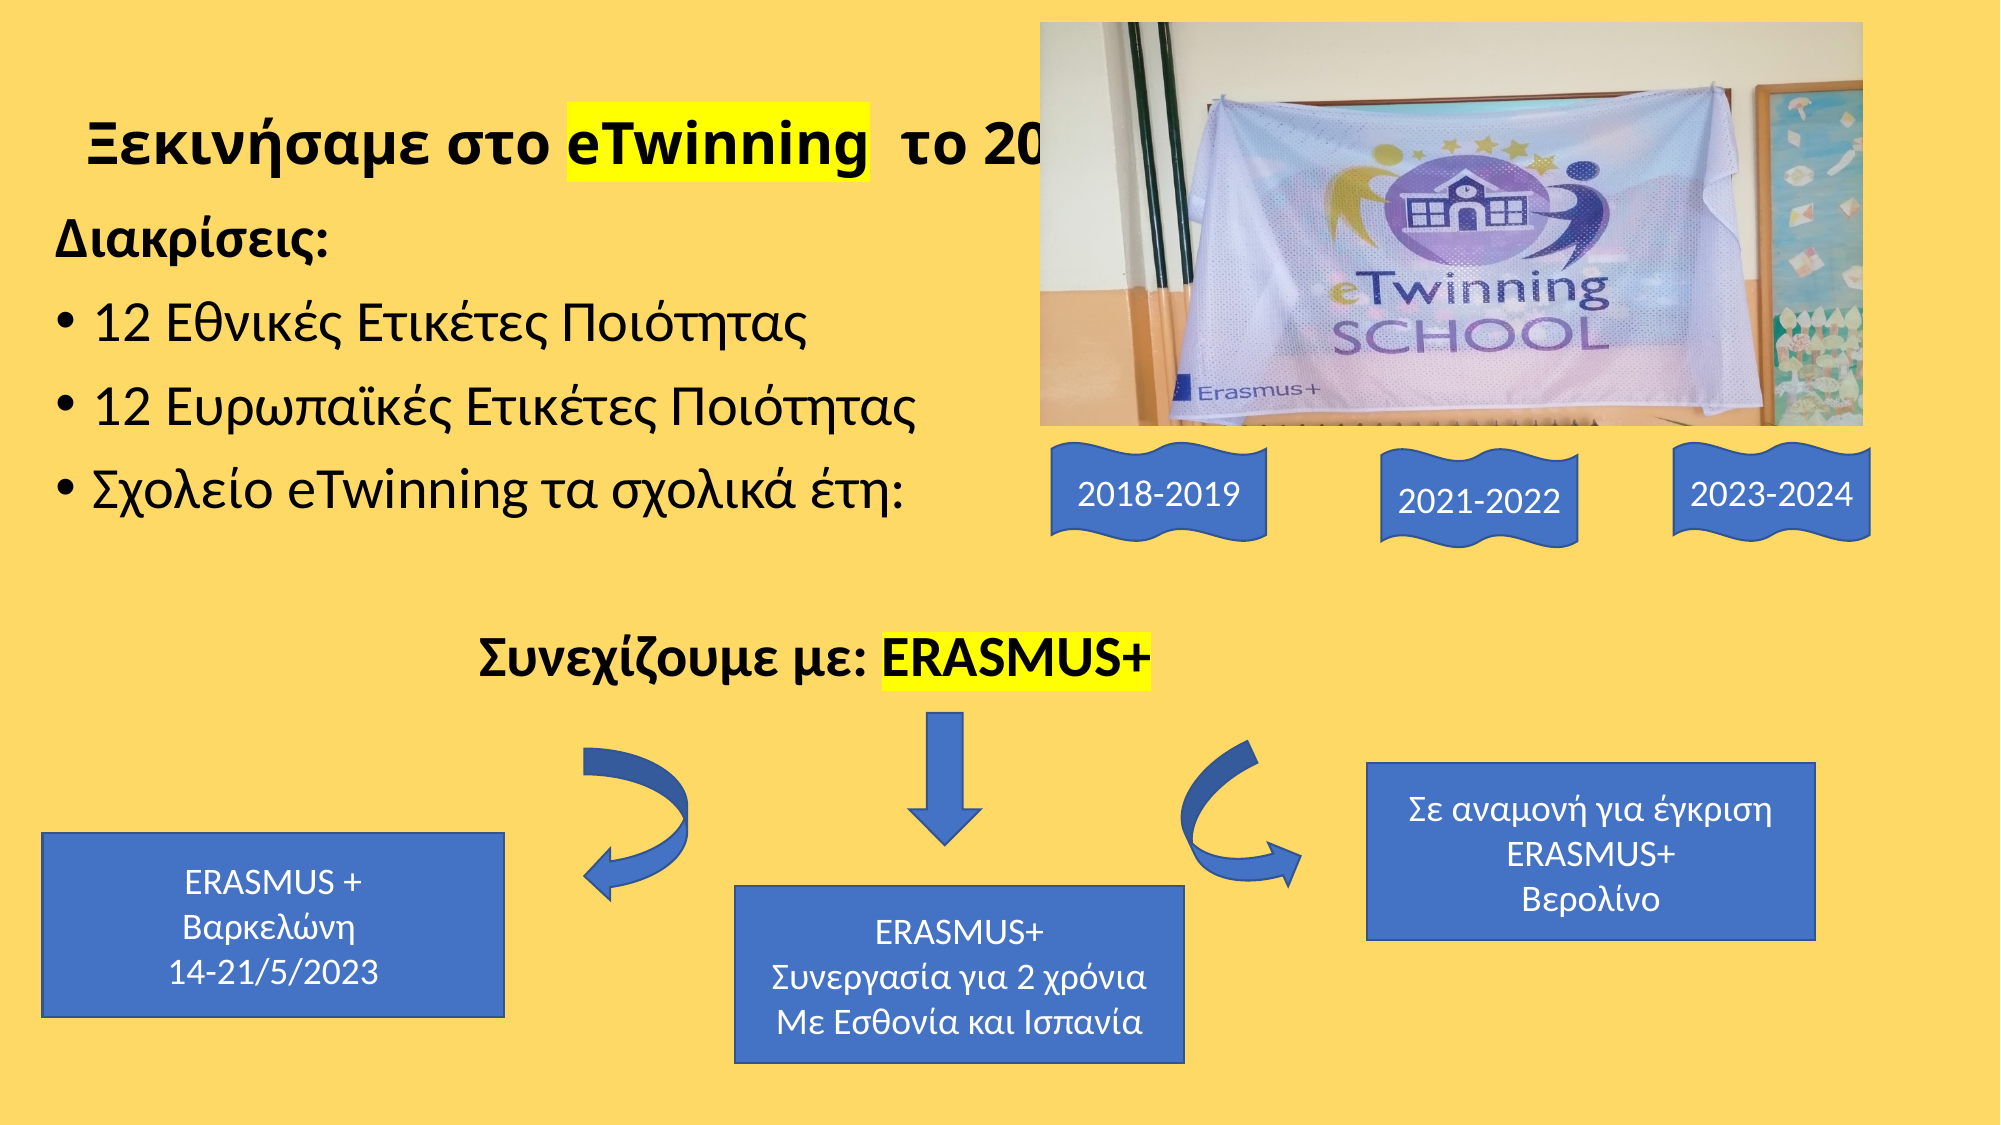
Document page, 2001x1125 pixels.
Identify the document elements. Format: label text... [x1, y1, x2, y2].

text_box [582, 747, 689, 903]
title Ξεκινήσαμε στο eTwinning το 2013 [56, 69, 1040, 200]
text_box 2023-2024 [1672, 441, 1871, 542]
text_box 2021-2022 [1380, 448, 1579, 549]
text_box Σε αναμονή για έγκριση ERASMUS+ Bερολίνο [1366, 762, 1816, 941]
text_box ERASMUS+ Συνεργασία για 2 χρόνια Με Εσθονία και Ισπανία [734, 885, 1185, 1064]
text_box ΕRASMUS + Bαρκελώνη 14-21/5/2023 [41, 832, 505, 1018]
text_box [906, 711, 983, 847]
list Διακρίσεις: 12 Εθνικές Ετικέτες Ποιότητας 12 Ευρωπαϊκές Ετικέτες Ποιότητας Σχολείο eTwinning τα σχολικά έτη: Συνεχίζουμε με: ERASMUS+ [40, 200, 1967, 1078]
text_box 2018-2019 [1050, 441, 1268, 542]
picture [1040, 22, 1863, 426]
text_box [1180, 739, 1302, 889]
